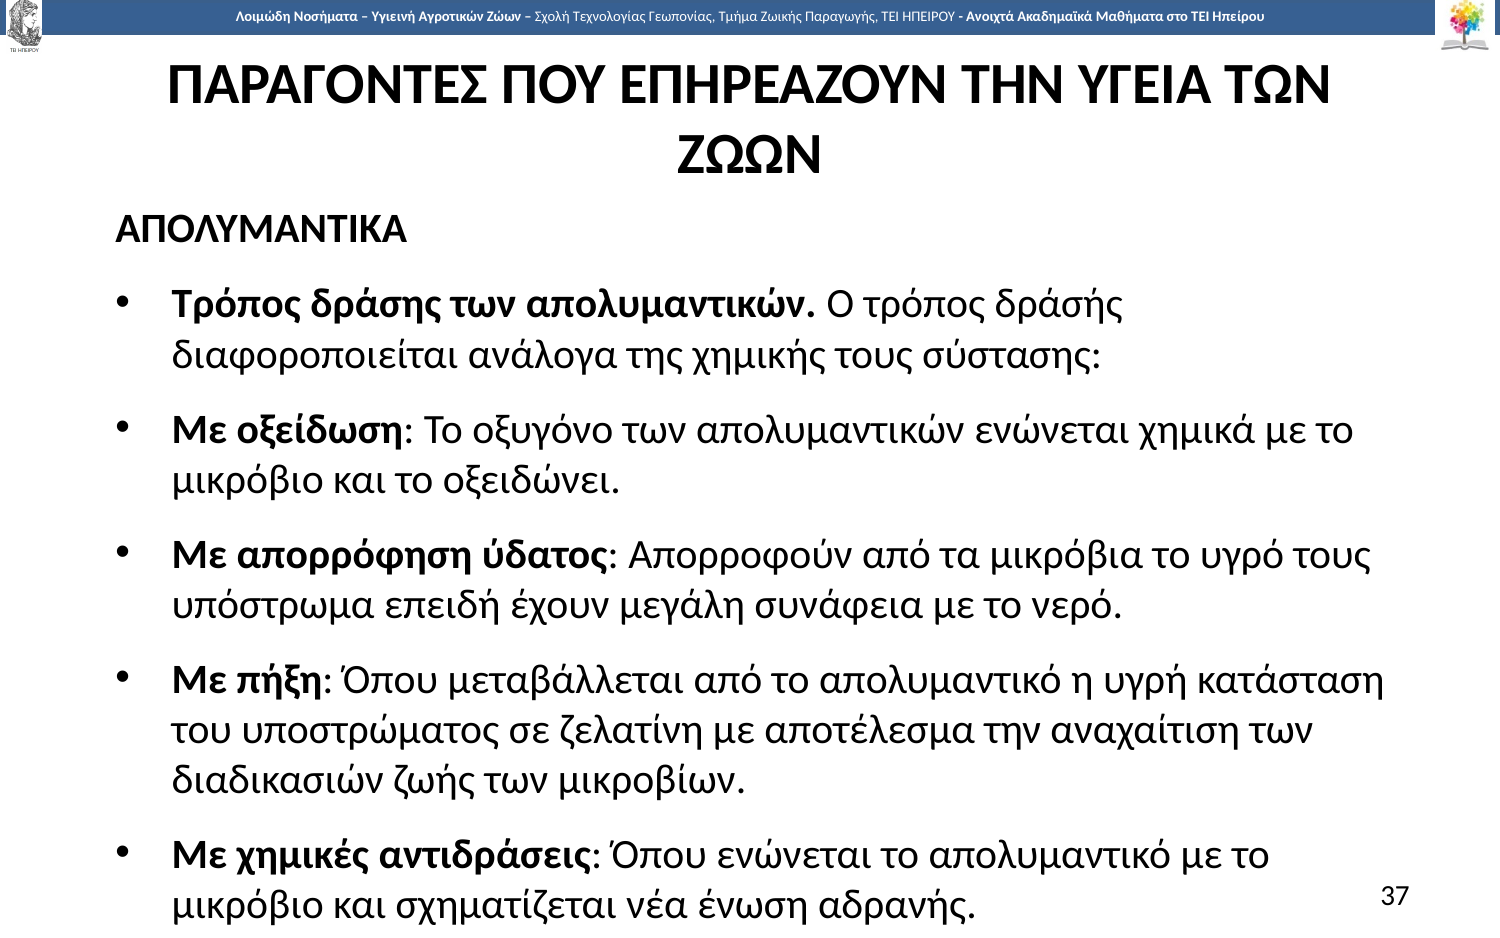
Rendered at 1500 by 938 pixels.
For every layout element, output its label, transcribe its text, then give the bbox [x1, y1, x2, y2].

picture [1435, 0, 1495, 52]
picture [6, 0, 42, 54]
list ΑΠΟΛΥΜΑΝΤΙΚΑ Τρόπος δράσης των απολυμαντικών. Ο τρόπος δράσής διαφοροποιείται ανάλογα της χημικής τους σύστασης: Με οξείδωση: Το οξυγόνο των απολυμαντικών ενώνεται χημικά με το μικρόβιο και το οξειδώνει. Με απορρόφηση ύδατος: Απορροφούν από τα μικρόβια το υγρό τους υπόστρωμα επειδή έχουν μεγάλη συνάφεια με το νερό. Με πήξη: Όπου μεταβάλλεται από το απολυμαντικό η υγρή κατάσταση του υποστρώματος σε ζελατίνη με αποτέλεσμα την αναχαίτιση των διαδικασιών ζωής των μικροβίων. Με χημικές αντιδράσεις: Όπου ενώνεται το απολυμαντικό με το μικρόβιο και σχηματίζεται νέα ένωση αδρανής. [100, 193, 1425, 838]
slide_number 37 [1074, 868, 1425, 919]
title ΠΑΡΑΓΟΝΤΕΣ ΠΟΥ ΕΠΗΡΕΑΖΟΥΝ ΤΗΝ ΥΓΕΙΑ ΤΩΝ ΖΩΩΝ [75, 37, 1425, 194]
